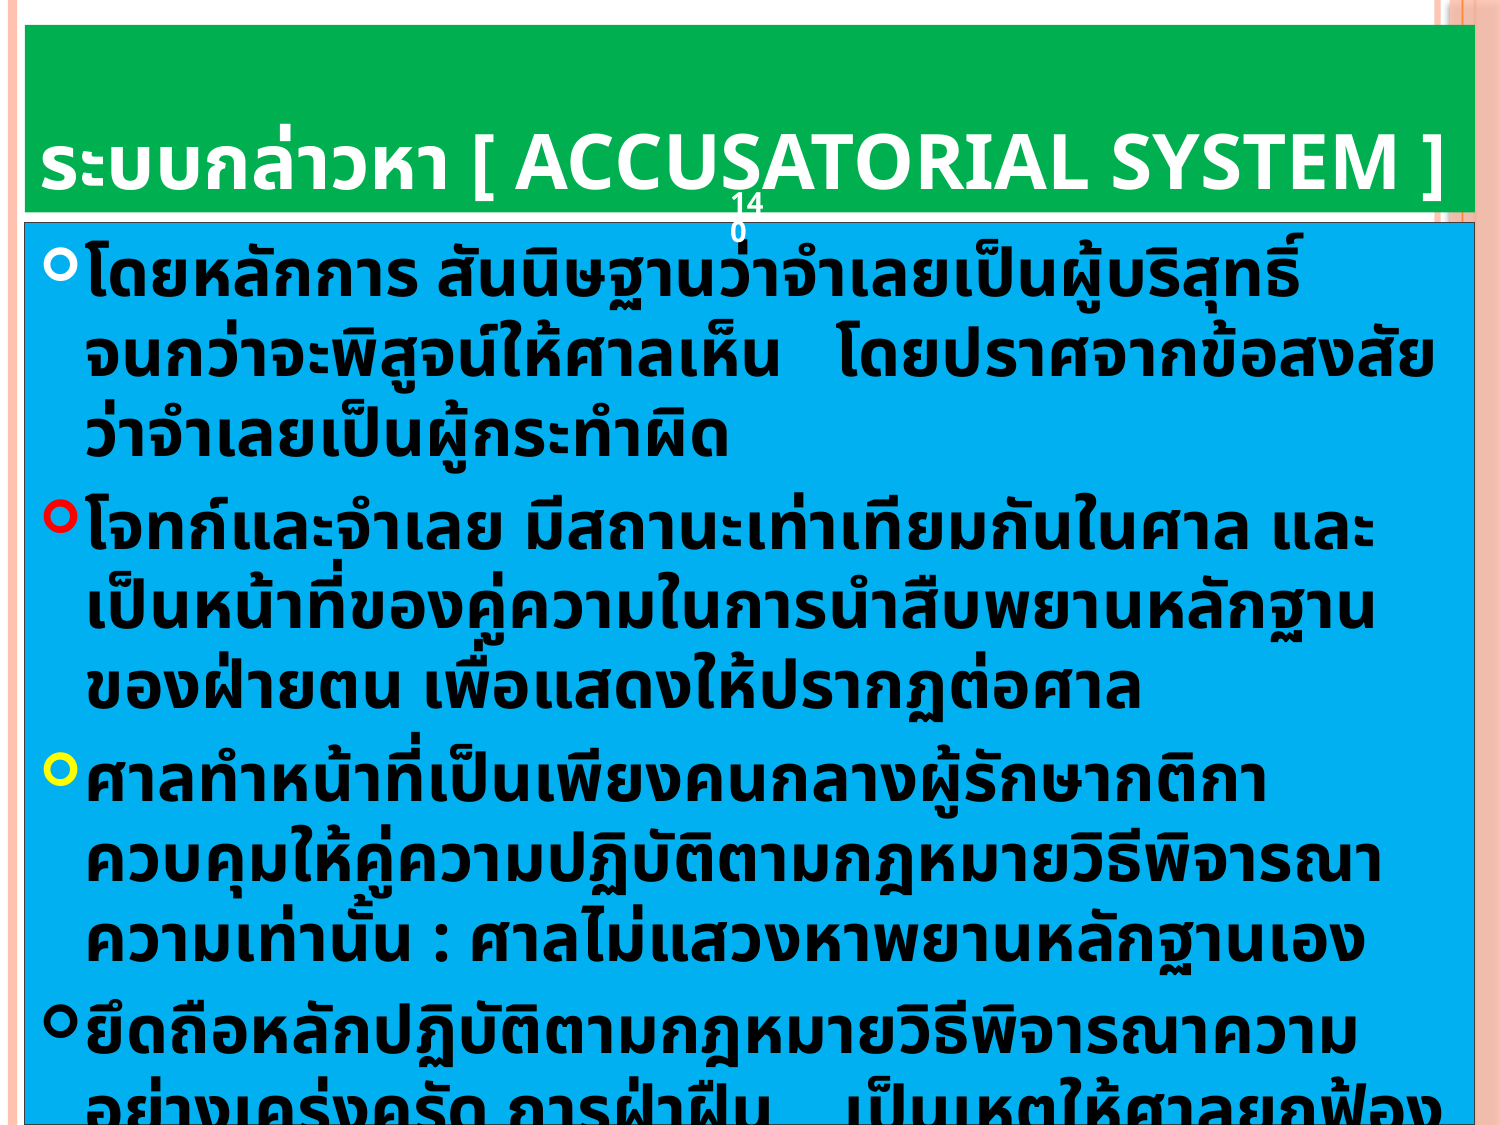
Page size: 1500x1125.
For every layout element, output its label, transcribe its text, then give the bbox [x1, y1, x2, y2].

list โดยหลักการ สันนิษฐานว่าจำเลยเป็นผู้บริสุทธิ์จนกว่าจะพิสูจน์ให้ศาลเห็น โดยปราศจากข้อสงสัยว่าจำเลยเป็นผู้กระทำผิด โจทก์และจำเลย มีสถานะเท่าเทียมกันในศาล และเป็นหน้าที่ของคู่ความในการนำสืบพยานหลักฐานของฝ่ายตน เพื่อแสดงให้ปรากฏต่อศาล ศาลทำหน้าที่เป็นเพียงคนกลางผู้รักษากติกา ควบคุมให้คู่ความปฏิบัติตามกฎหมายวิธีพิจารณาความเท่านั้น : ศาลไม่แสวงหาพยานหลักฐานเอง ยึดถือหลักปฏิบัติตามกฎหมายวิธีพิจารณาความอย่างเคร่งครัด การฝ่าฝืน เป็นเหตุให้ศาลยกฟ้องได้ มีบทตัดพยาน บทห้ามศาลรับฟังพยานบางประเภทและห้ามการถามนำพยานฝ่ายตน [24, 222, 1475, 1125]
slide_number 140 [715, 168, 791, 241]
title ระบบกล่าวหา [ Accusatorial System ] [24, 24, 1475, 213]
